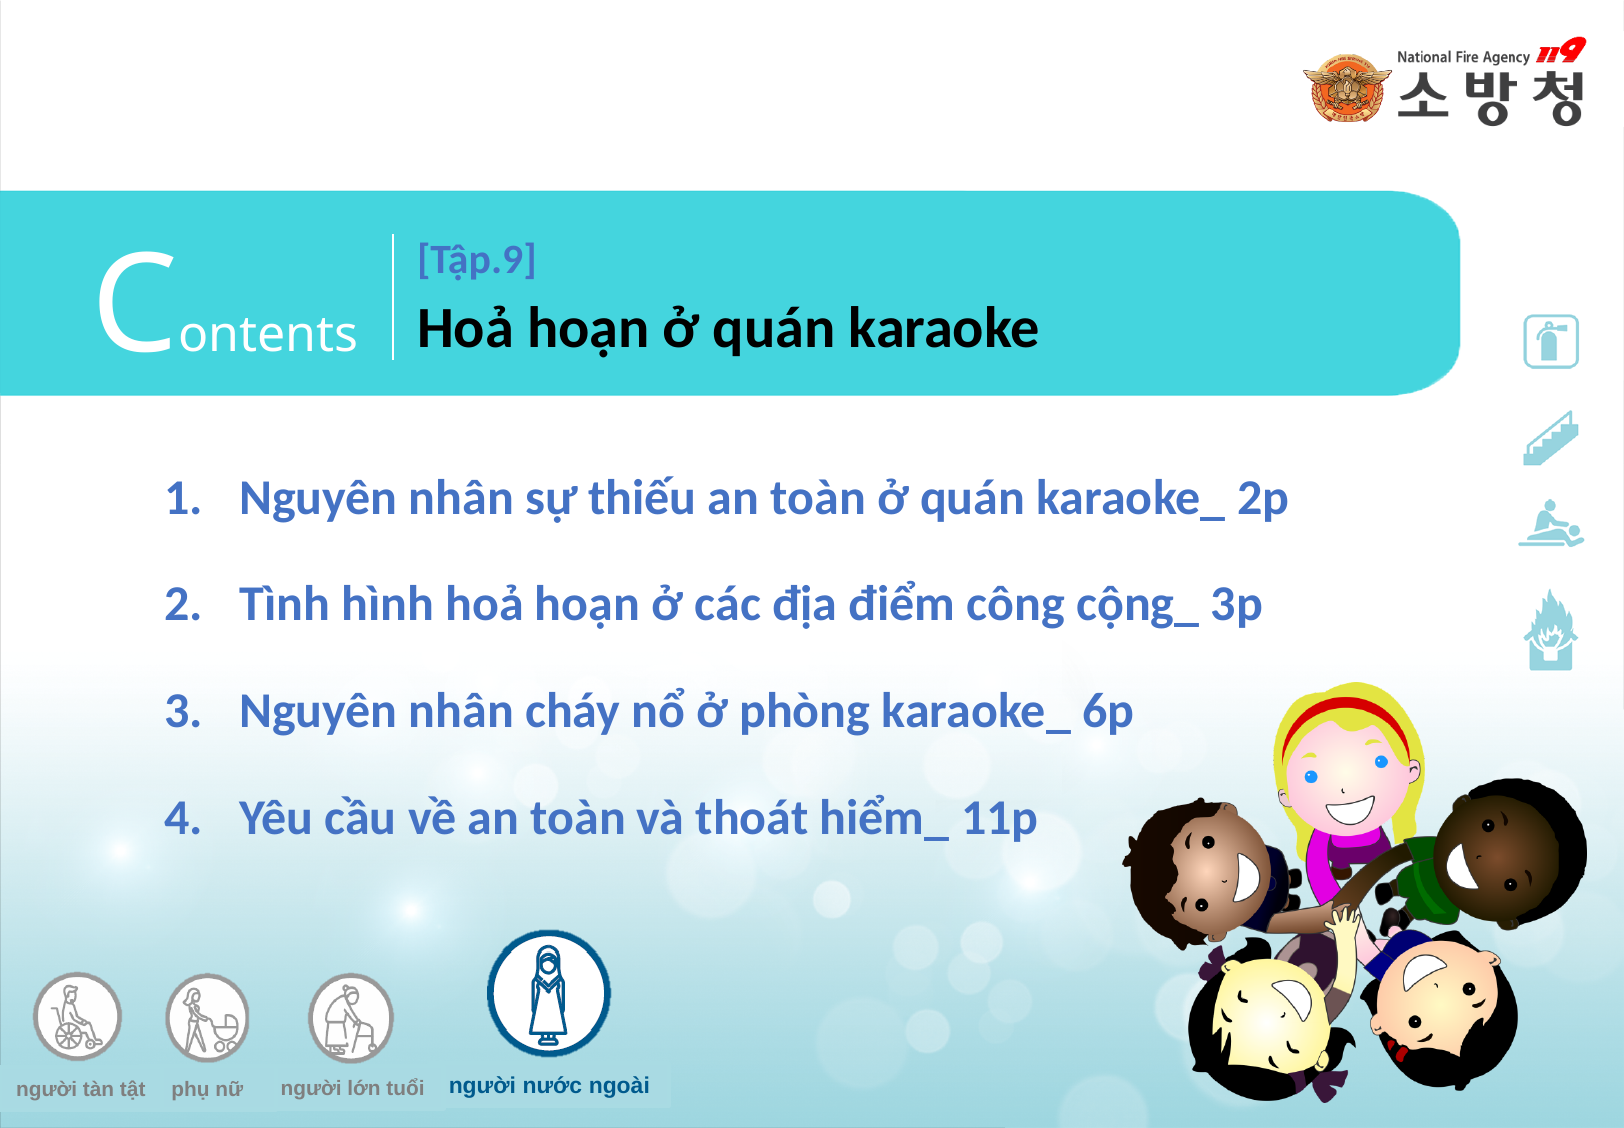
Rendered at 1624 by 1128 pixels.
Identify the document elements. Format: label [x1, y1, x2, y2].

picture [0, 0, 1624, 1128]
text_box [0, 914, 669, 1111]
